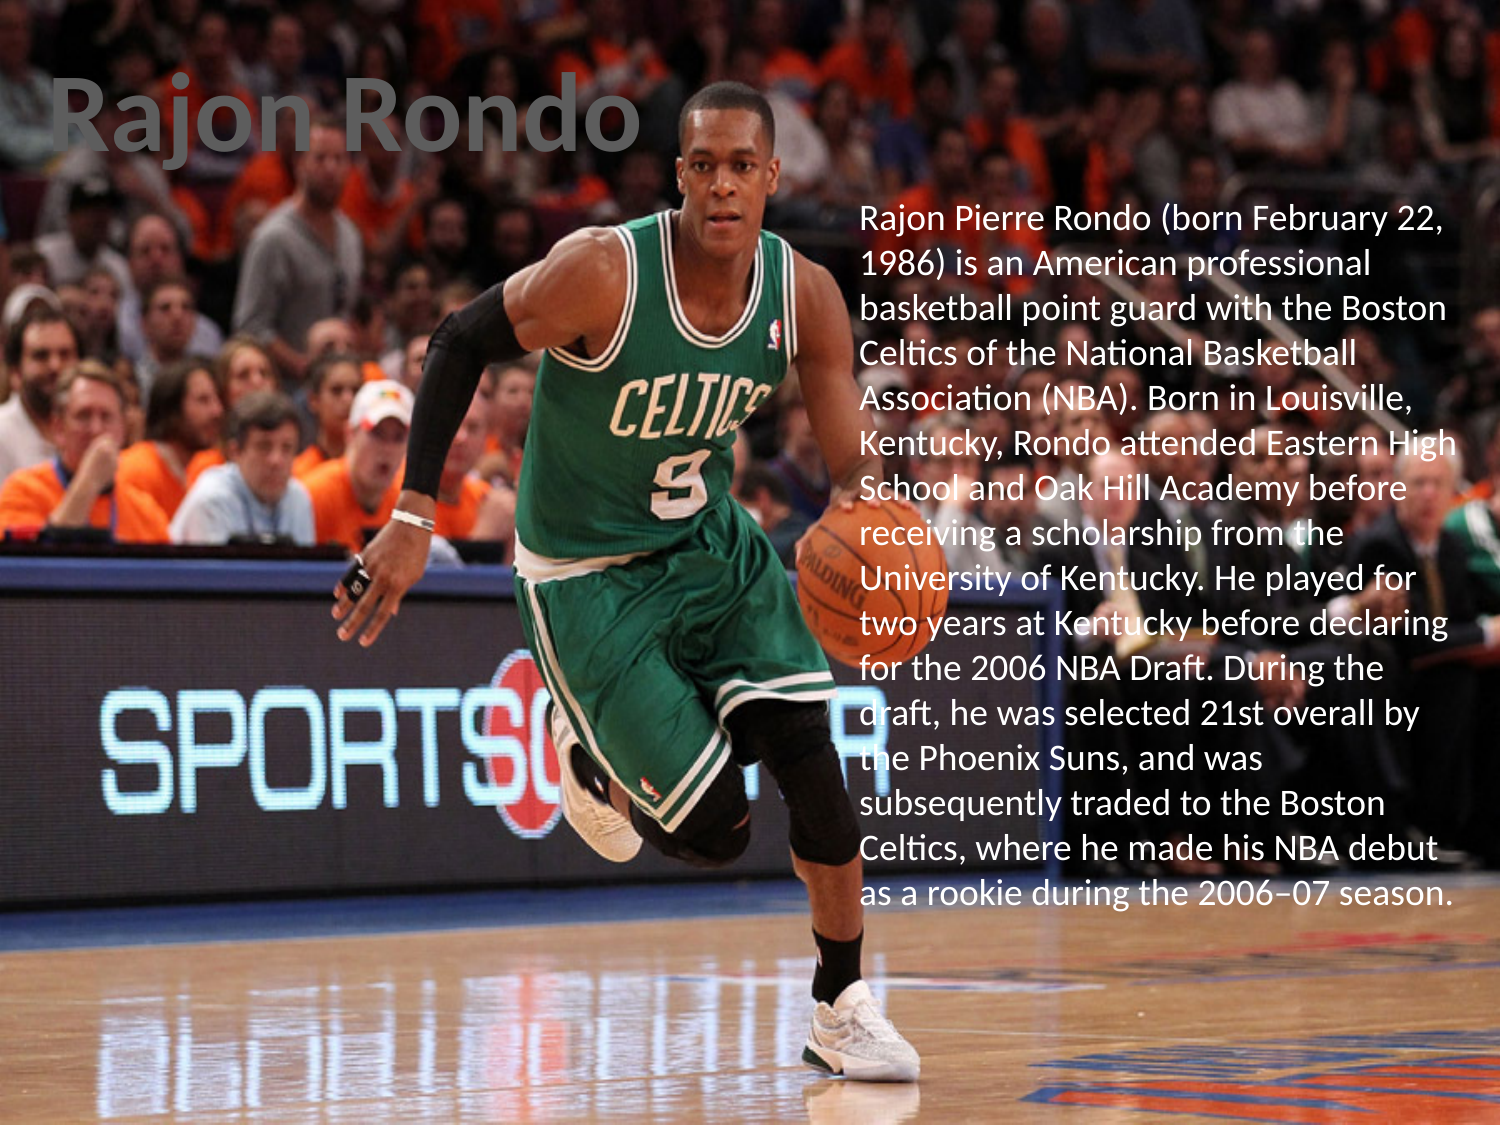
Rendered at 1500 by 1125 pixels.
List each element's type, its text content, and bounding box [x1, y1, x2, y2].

text_box Rajon Pierre Rondo (born February 22, 1986) is an American professional basketball point guard with the Boston Celtics of the National Basketball Association (NBA). Born in Louisville, Kentucky, Rondo attended Eastern High School and Oak Hill Academy before receiving a scholarship from the University of Kentucky. He played for two years at Kentucky before declaring for the 2006 NBA Draft. During the draft, he was selected 21st overall by the Phoenix Suns, and was subsequently traded to the Boston Celtics, where he made his NBA debut as a rookie during the 2006–07 season. [844, 185, 1475, 921]
text_box Rajon Rondo [32, 31, 660, 182]
picture [0, 0, 1500, 1125]
